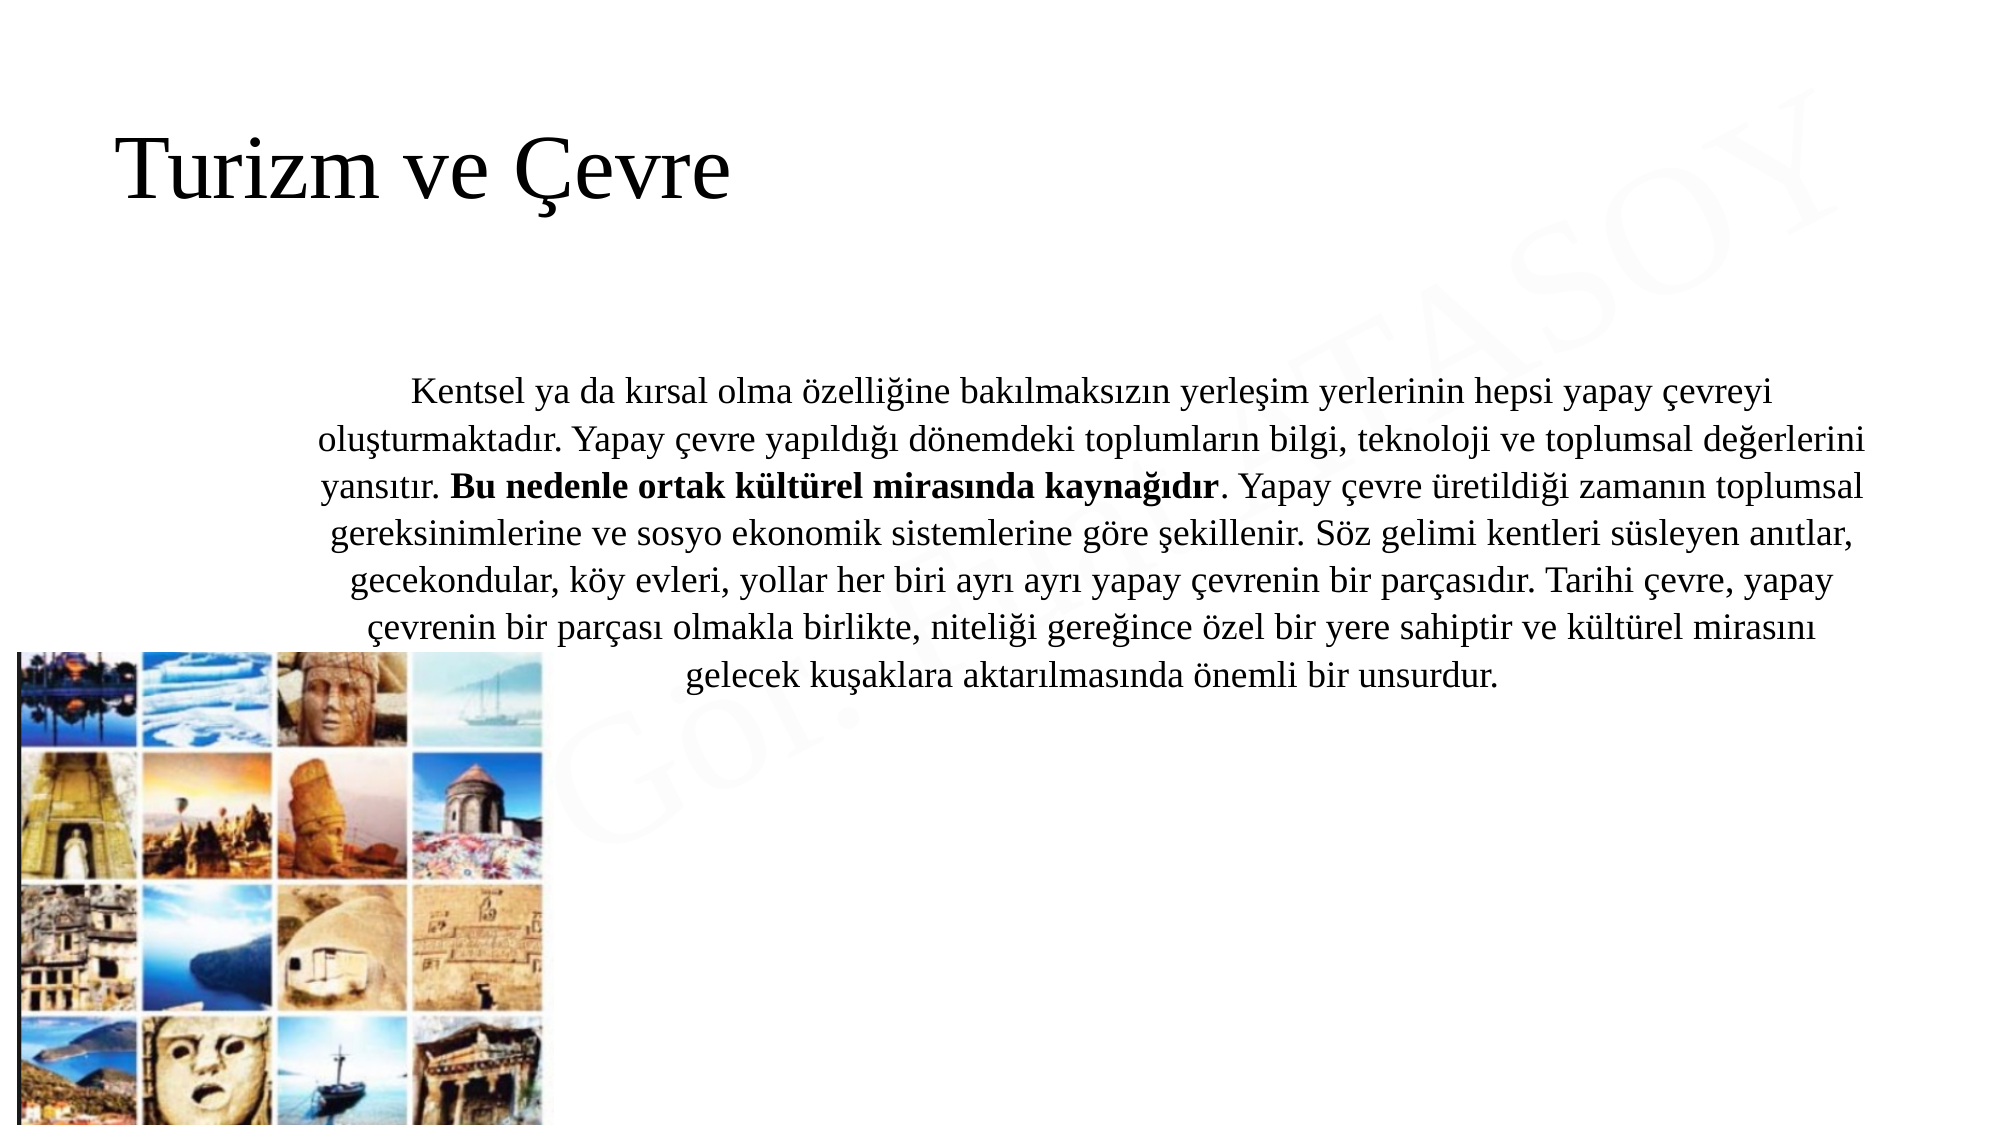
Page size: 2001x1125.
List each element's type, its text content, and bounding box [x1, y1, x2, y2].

picture [17, 652, 554, 1125]
title Turizm ve Çevre [99, 55, 1600, 282]
text_box Kentsel ya da kırsal olma özelliğine bakılmaksızın yerleşim yerlerinin hepsi yapay çevreyi oluşturmaktadır. Yapay çevre yapıldığı dönemdeki toplumların bilgi, teknoloji ve toplumsal değerlerini yansıtır. Bu nedenle ortak kültürel mirasında kaynağıdır. Yapay çevre üretildiği zamanın toplumsal gereksinimlerine ve sosyo ekonomik sistemlerine göre şekillenir. Söz gelimi kentleri süsleyen anıtlar, gecekondular, köy evleri, yollar her biri ayrı ayrı yapay çevrenin bir parçasıdır. Tarihi çevre, yapay çevrenin bir parçası olmakla birlikte, niteliği gereğince özel bir yere sahiptir ve kültürel mirasını gelecek kuşaklara aktarılmasında önemli bir unsurdur. [301, 356, 1884, 703]
